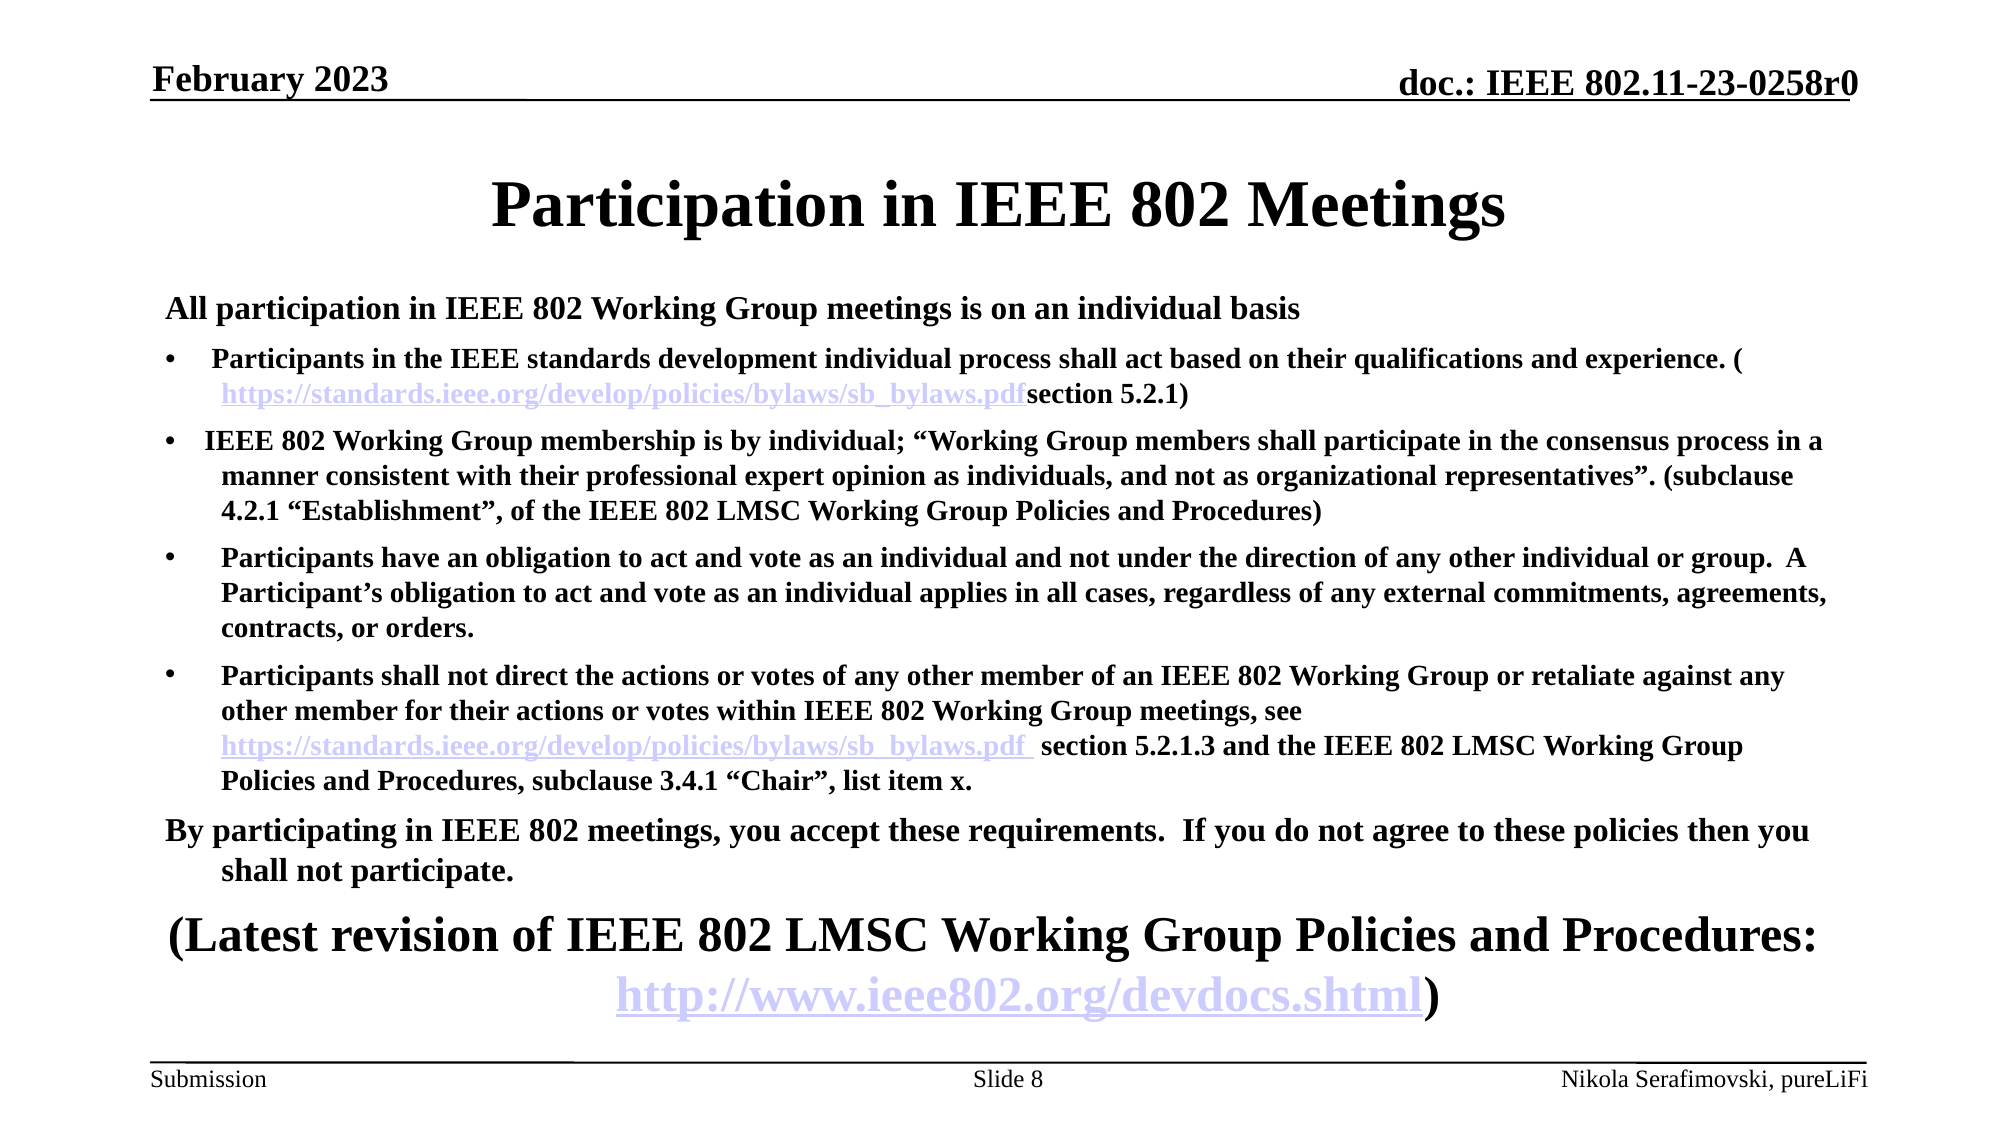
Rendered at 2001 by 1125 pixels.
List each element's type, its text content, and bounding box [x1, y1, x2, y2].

footer Nikola Serafimovski, pureLiFi [1171, 1061, 1869, 1093]
slide_number Slide 8 [950, 1061, 1067, 1123]
list All participation in IEEE 802 Working Group meetings is on an individual basis • Participants in the IEEE standards development individual process shall act based on their qualifications and experience. (https://standards.ieee.org/develop/policies/bylaws/sb_bylaws.pdfsection 5.2.1) • IEEE 802 Working Group membership is by individual; “Working Group members shall participate in the consensus process in a manner consistent with their professional expert opinion as individuals, and not as organizational representatives”. (subclause 4.2.1 “Establishment”, of the IEEE 802 LMSC Working Group Policies and Procedures) Participants have an obligation to act and vote as an individual and not under the direction of any other individual or group. A Participant’s obligation to act and vote as an individual applies in all cases, regardless of any external commitments, agreements, contracts, or orders. Participants shall not direct the actions or votes of any other member of an IEEE 802 Working Group or retaliate against any other member for their actions or votes within IEEE 802 Working Group meetings, see https://standards.ieee.org/develop/policies/bylaws/sb_bylaws.pdf section 5.2.1.3 and the IEEE 802 LMSC Working Group Policies and Procedures, subclause 3.4.1 “Chair”, list item x. By participating in IEEE 802 meetings, you accept these requirements. If you do not agree to these policies then you shall not participate. (Latest revision of IEEE 802 LMSC Working Group Policies and Procedures: http://www.ieee802.org/devdocs.shtml) [149, 278, 1850, 954]
title Participation in IEEE 802 Meetings [149, 112, 1850, 278]
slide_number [152, 54, 563, 100]
